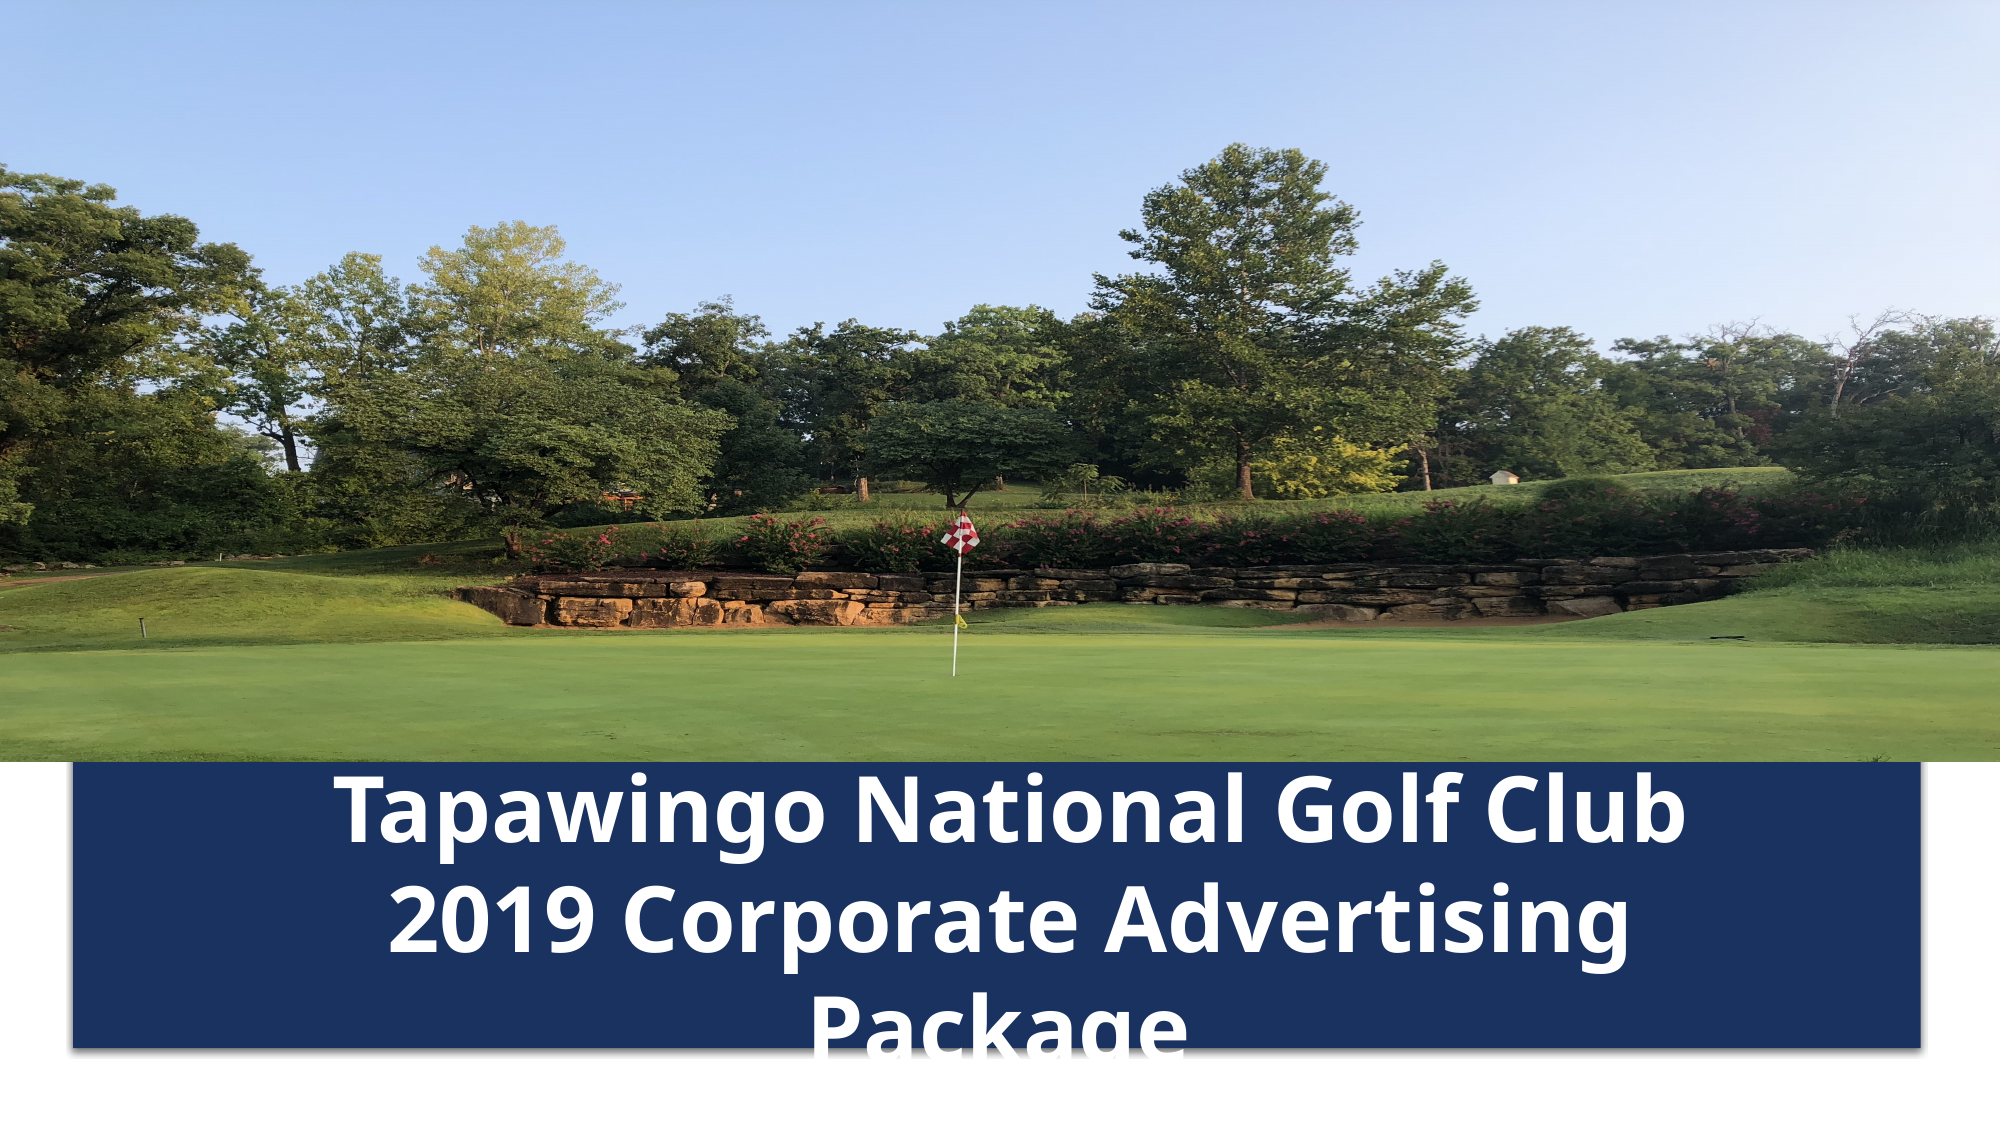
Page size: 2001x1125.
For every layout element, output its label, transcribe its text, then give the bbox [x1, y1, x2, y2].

picture [0, 0, 2000, 762]
text_box Tapawingo National Golf Club 2019 Corporate Advertising Package [173, 773, 1849, 1088]
